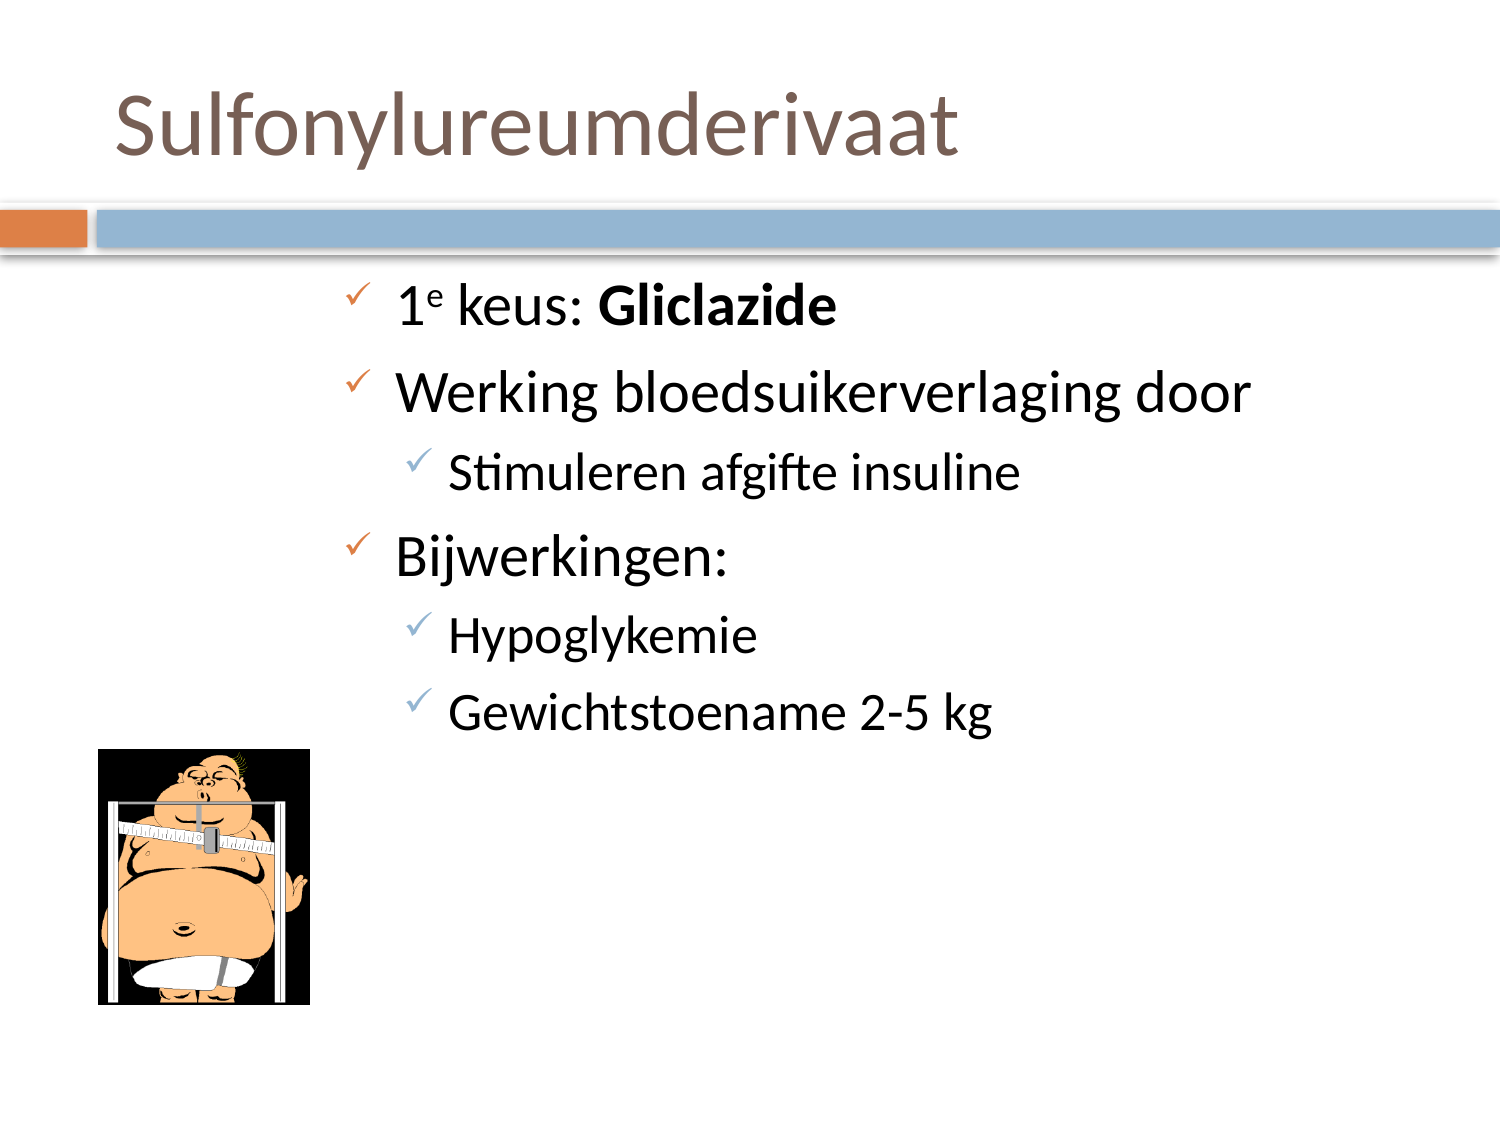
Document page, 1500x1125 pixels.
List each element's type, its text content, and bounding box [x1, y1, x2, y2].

list 1e keus: Gliclazide Werking bloedsuikerverlaging door Stimuleren afgifte insuline Bijwerkingen: Hypoglykemie Gewichtstoename 2-5 kg [327, 257, 1430, 1009]
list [98, 749, 311, 1006]
title Sulfonylureumderivaat [99, 37, 1438, 201]
